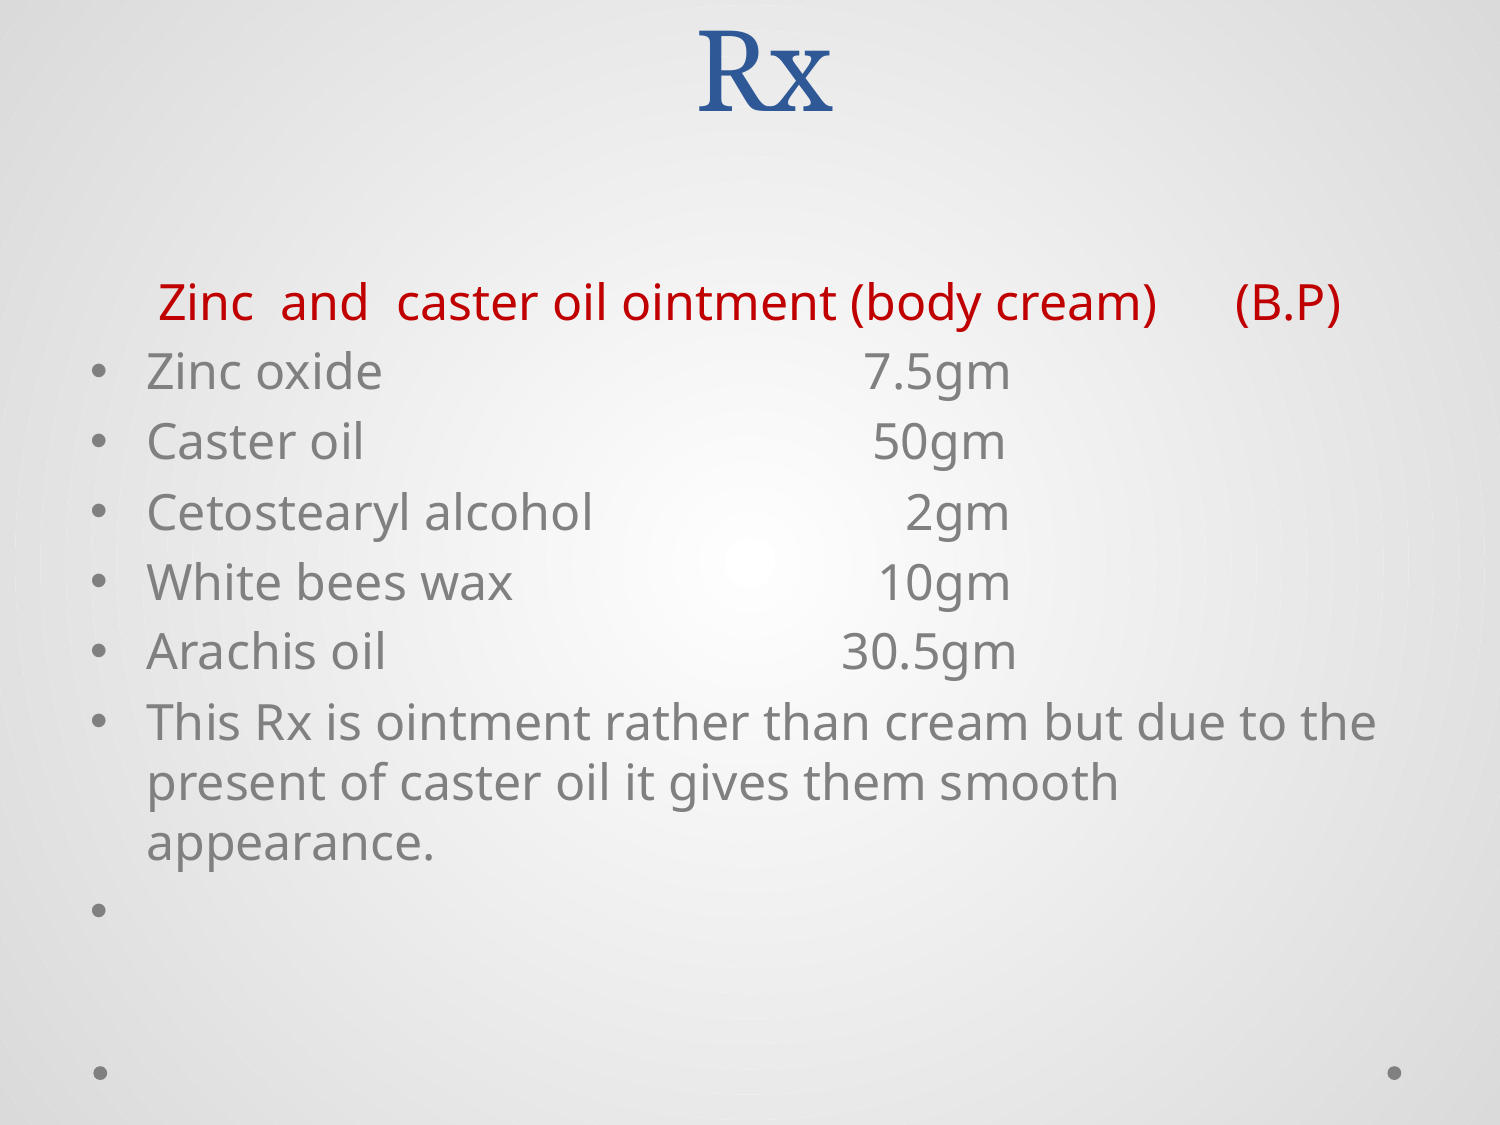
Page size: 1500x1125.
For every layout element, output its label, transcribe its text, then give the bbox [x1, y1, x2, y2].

list Zinc and caster oil ointment (body cream) (B.P) Zinc oxide 7.5gm Caster oil 50gm Cetostearyl alcohol 2gm White bees wax 10gm Arachis oil 30.5gm This Rx is ointment rather than cream but due to the present of caster oil it gives them smooth appearance. [75, 262, 1425, 1005]
title Rx [75, 0, 1425, 262]
